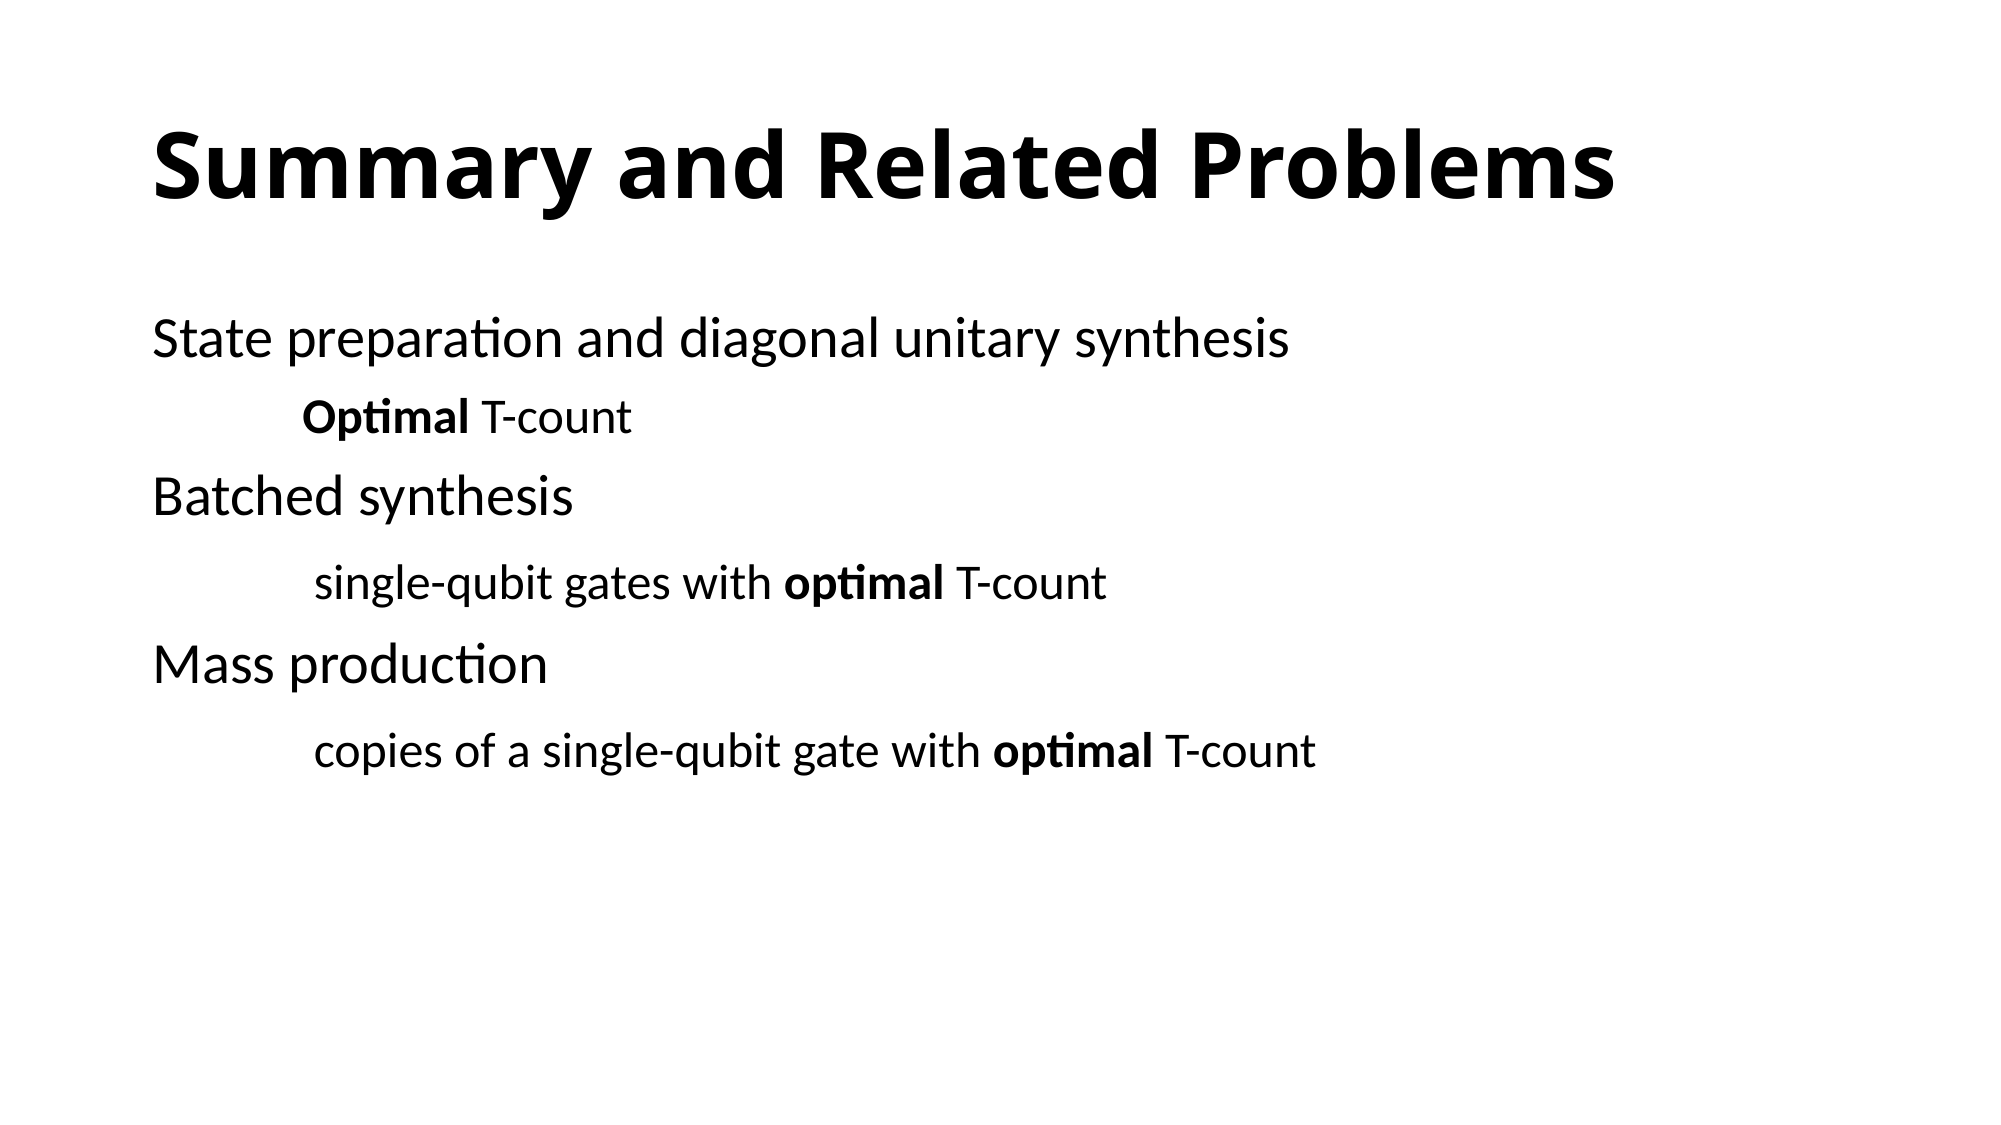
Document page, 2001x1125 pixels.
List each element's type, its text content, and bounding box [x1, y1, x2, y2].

title Summary and Related Problems [137, 59, 1863, 278]
